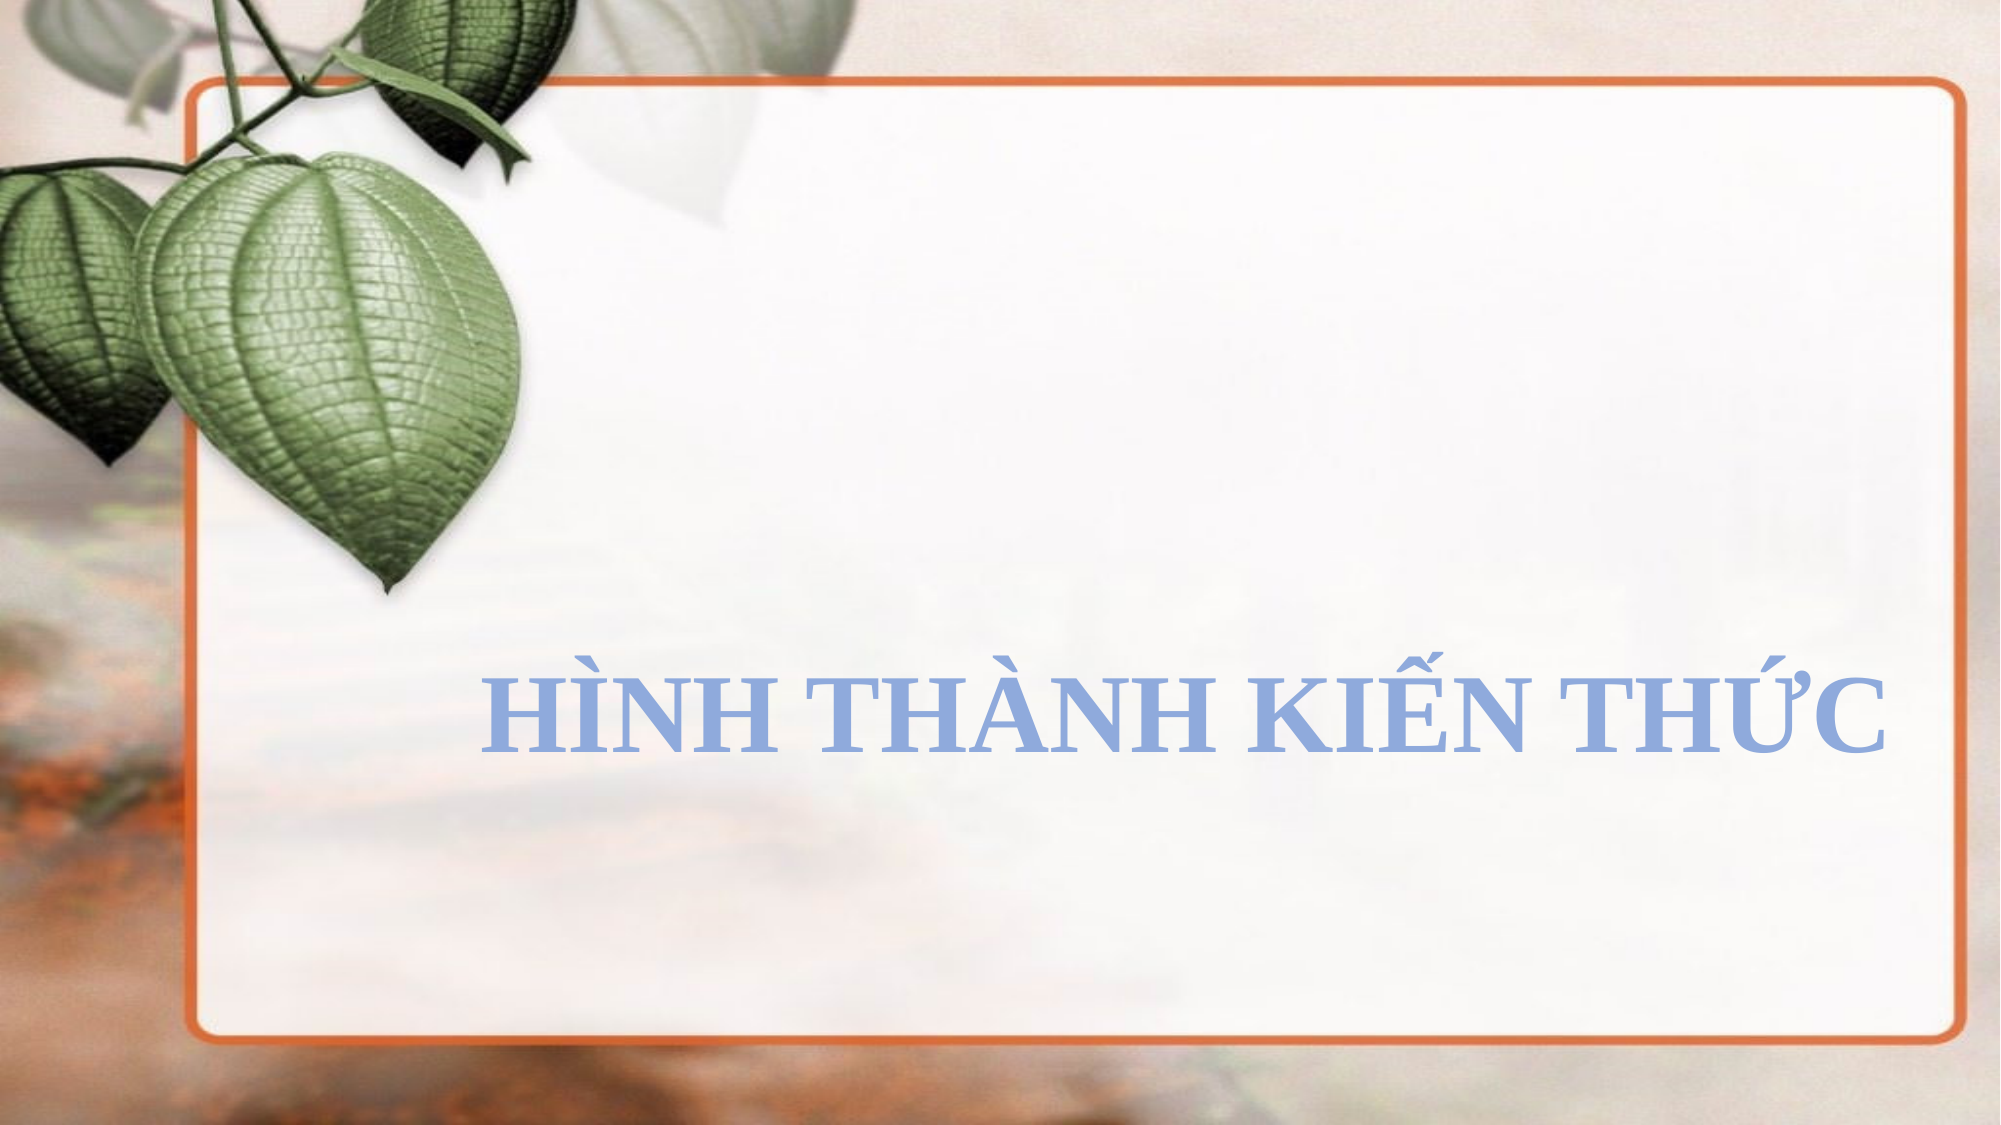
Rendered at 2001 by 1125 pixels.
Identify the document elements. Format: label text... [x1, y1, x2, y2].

picture [0, 0, 2001, 1125]
text_box HÌNH THÀNH KIẾN THỨC [442, 632, 1931, 783]
